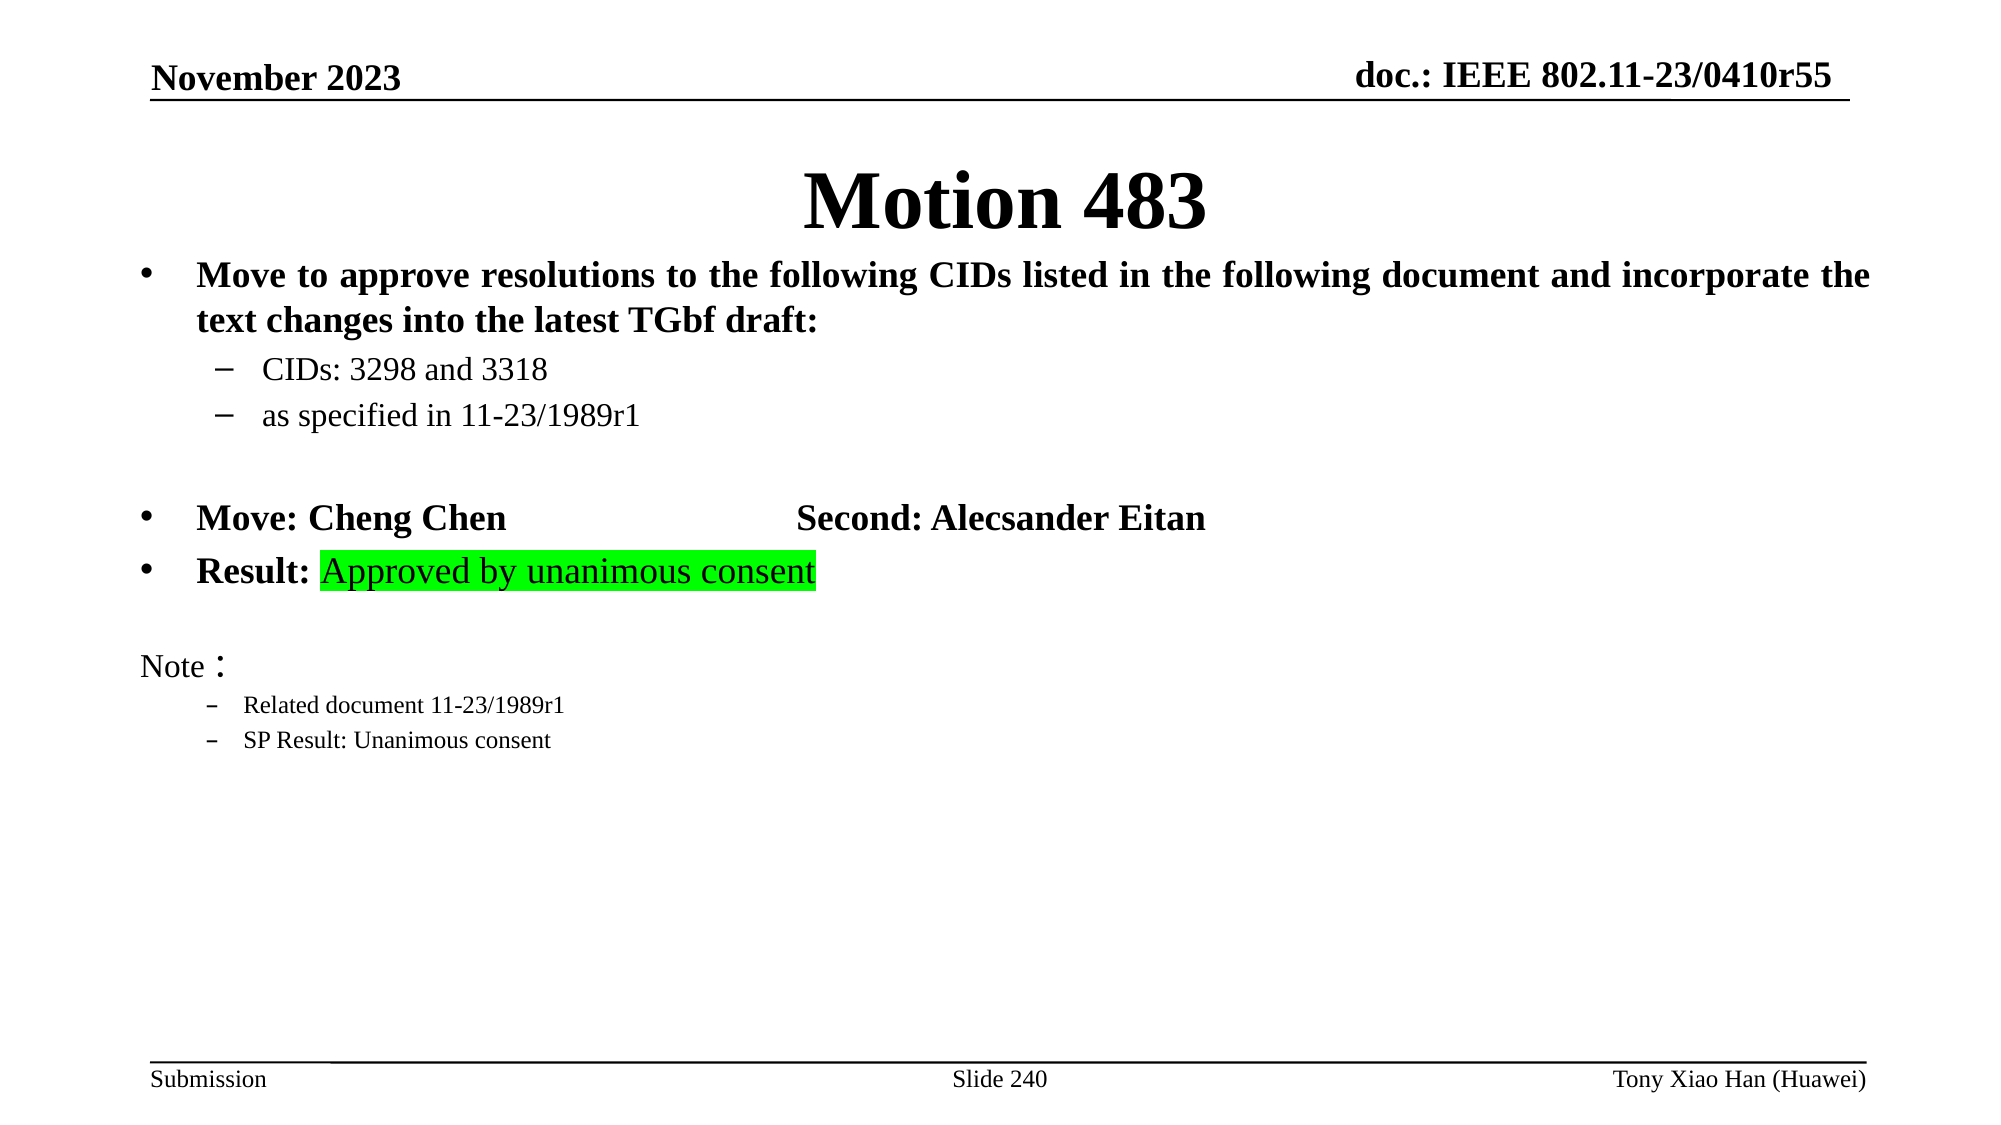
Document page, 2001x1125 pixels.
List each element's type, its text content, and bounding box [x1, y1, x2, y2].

text_box Motion 483 [368, 137, 1644, 212]
text_box Move to approve resolutions to the following CIDs listed in the following document and incorporate the text changes into the latest TGbf draft: CIDs: 3298 and 3318 as specified in 11-23/1989r1 Move: Cheng Chen Second: Alecsander Eitan Result: Approved by unanimous consent Note： Related document 11-23/1989r1 SP Result: Unanimous consent [125, 212, 1888, 988]
